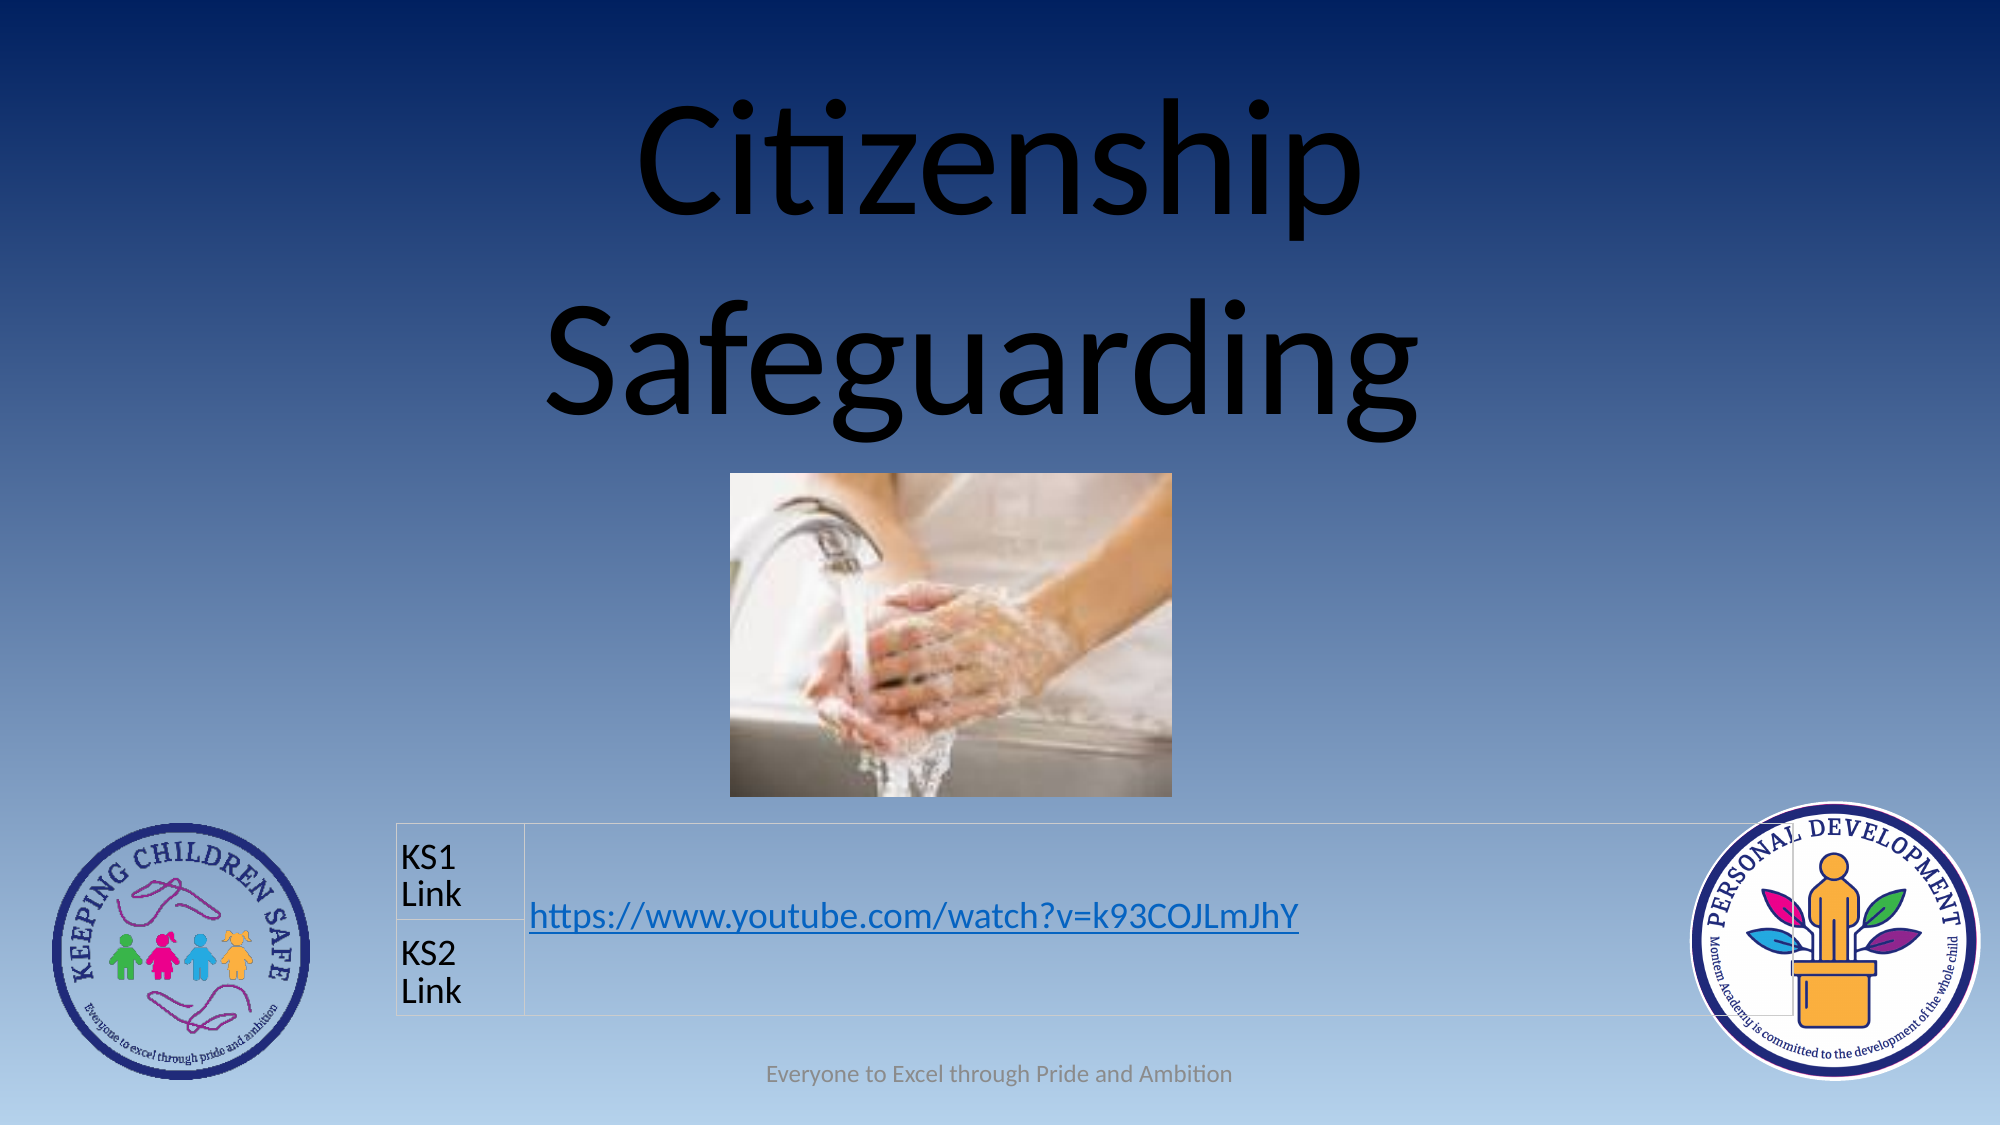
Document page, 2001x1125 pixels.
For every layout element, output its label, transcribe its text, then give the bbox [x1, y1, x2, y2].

footer Everyone to Excel through Pride and Ambition [662, 1042, 1338, 1103]
text_box [1697, 801, 1981, 1081]
table_header KS1 Link [397, 824, 524, 904]
picture [52, 823, 310, 1080]
table_header https://www.youtube.com/watch?v=k93COJLmJhY [525, 824, 1792, 986]
text_box Citizenship Safeguarding [527, 40, 1475, 655]
table_cell KS2 Link [397, 906, 524, 986]
picture [730, 473, 1172, 797]
